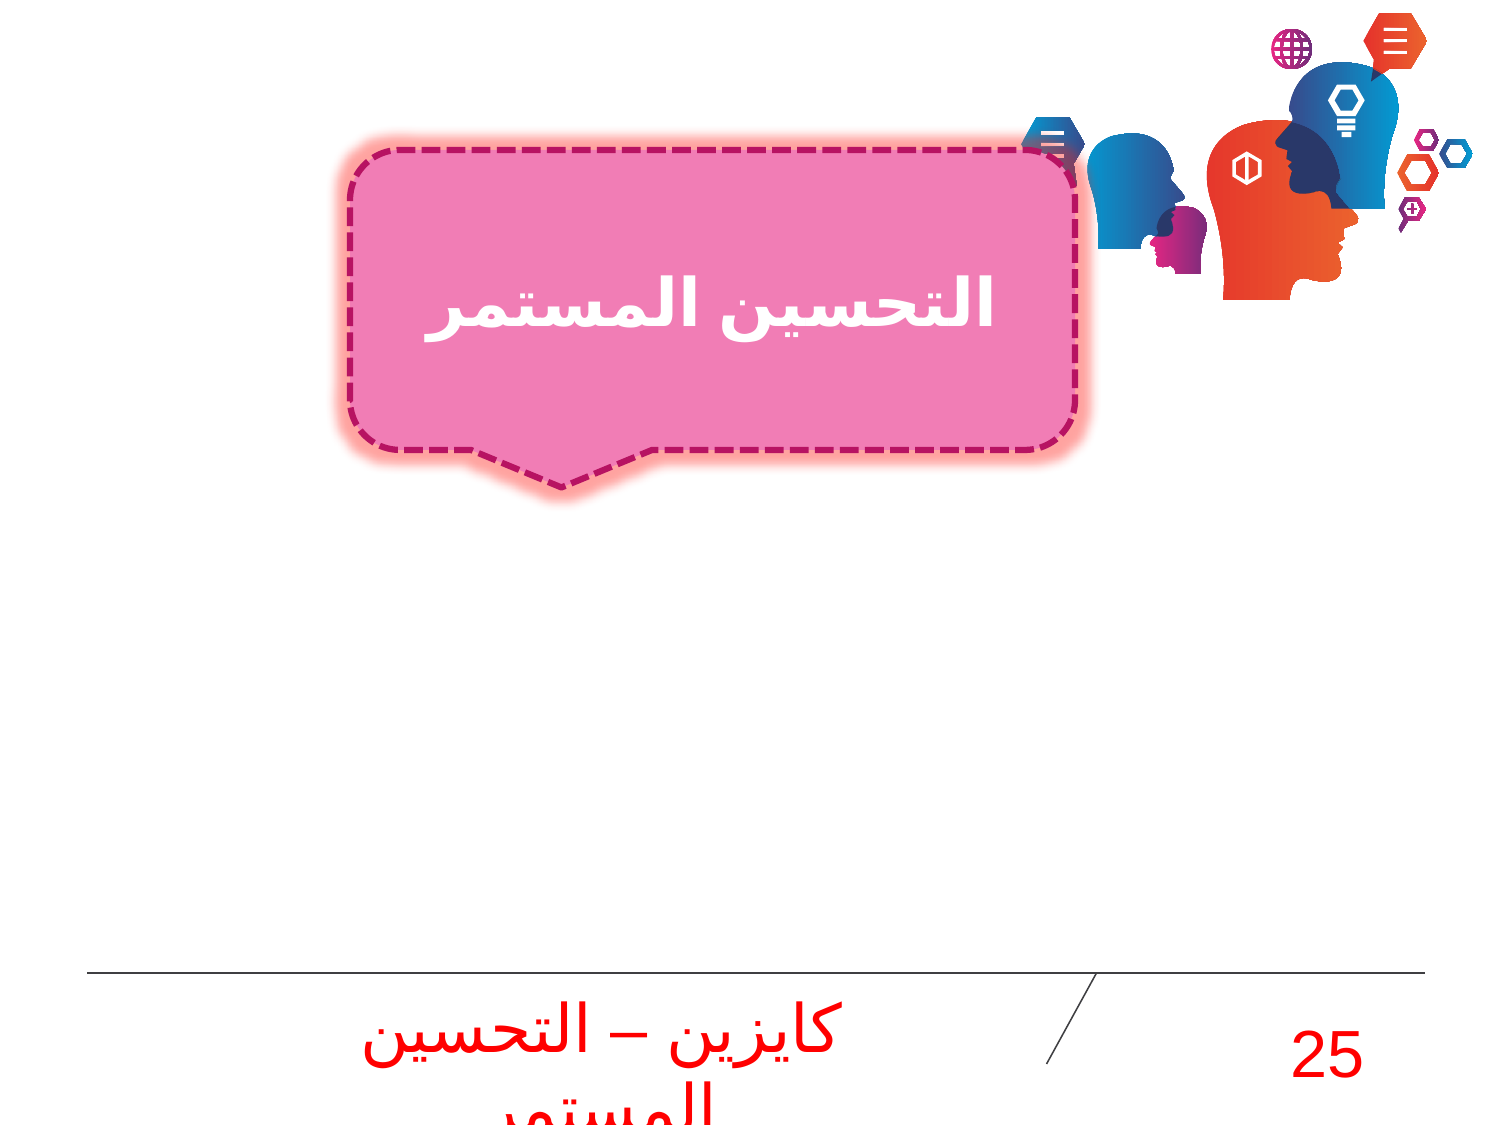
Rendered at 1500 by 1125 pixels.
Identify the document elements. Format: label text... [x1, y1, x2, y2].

text_box كايزين – التحسين المستمر [299, 980, 903, 1050]
text_box 25 [1229, 1005, 1425, 1075]
text_box التحسين المستمر [347, 147, 1078, 490]
